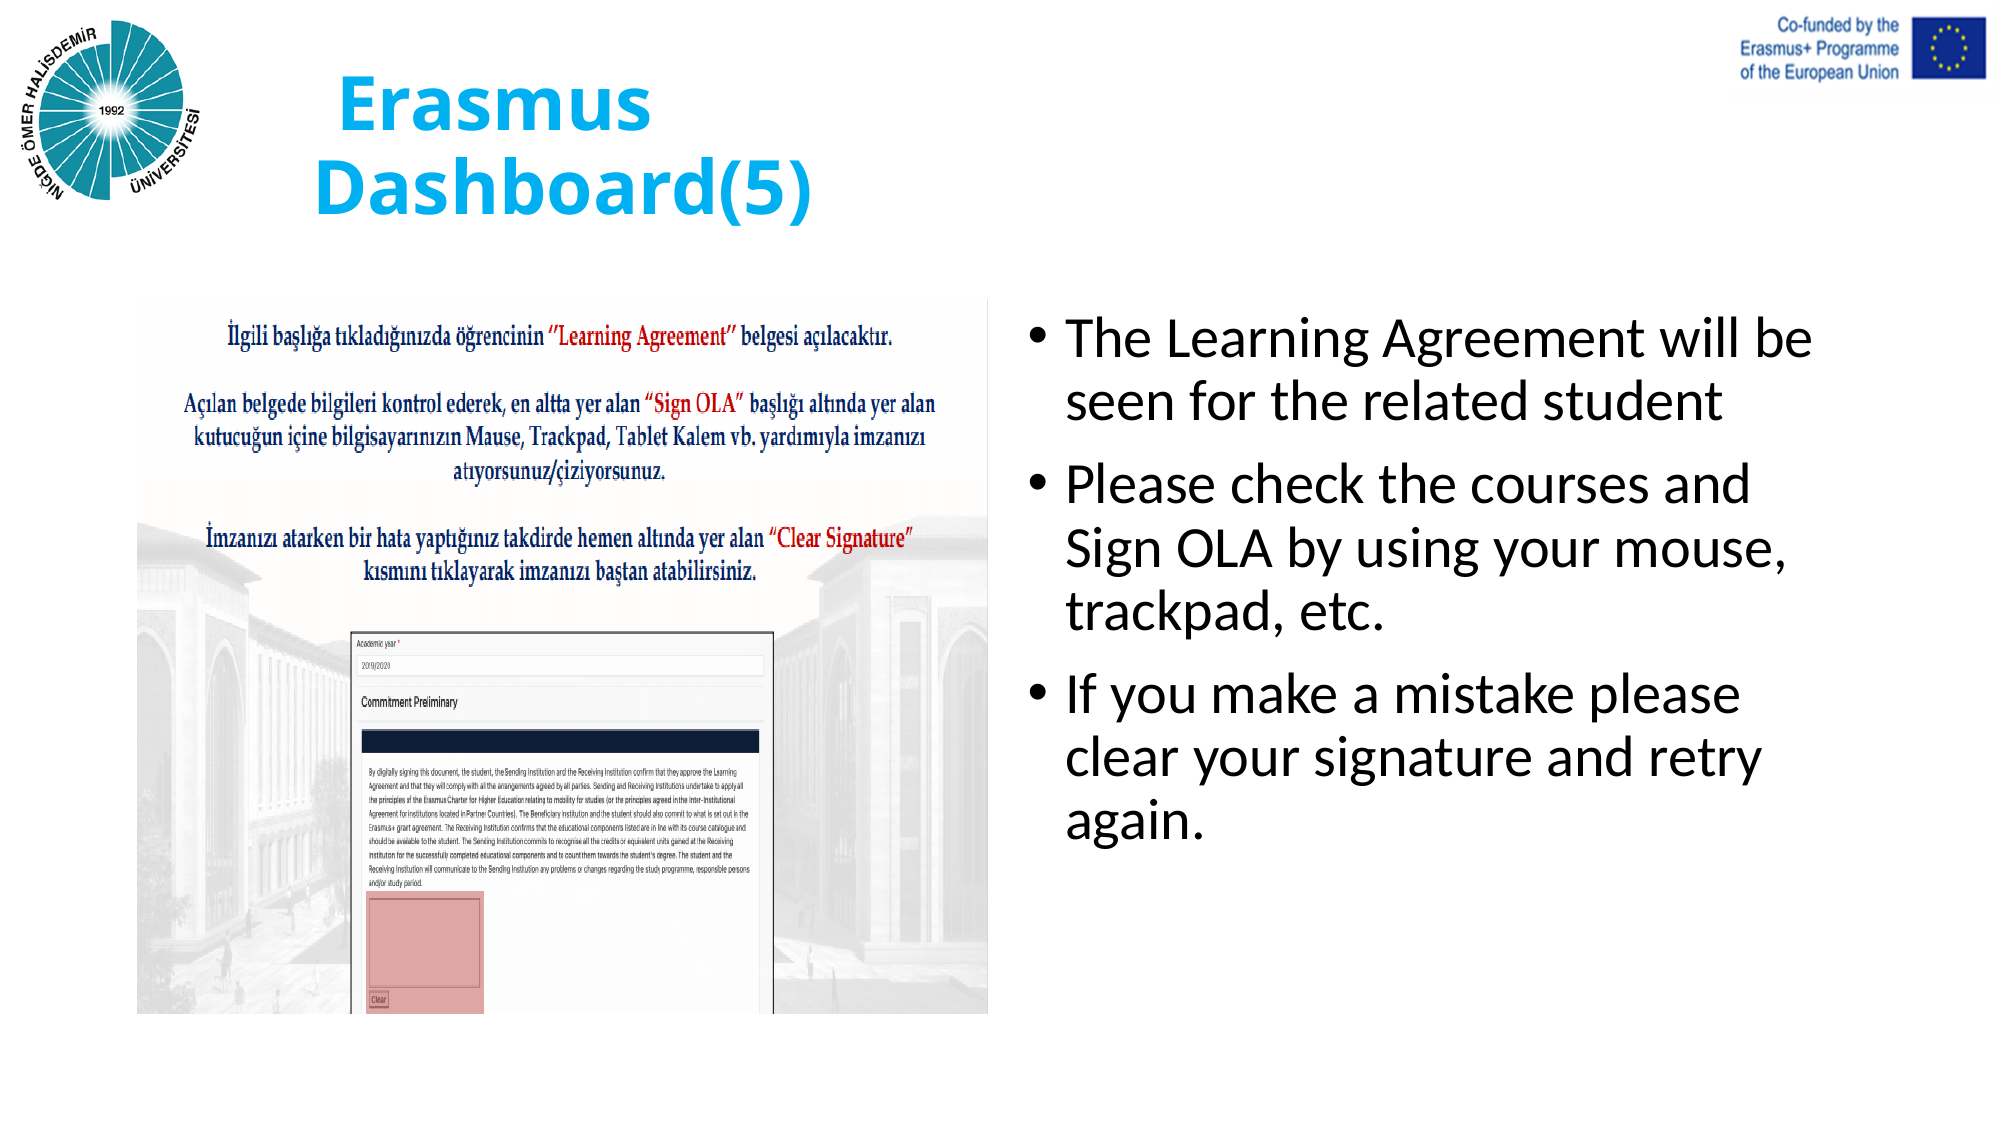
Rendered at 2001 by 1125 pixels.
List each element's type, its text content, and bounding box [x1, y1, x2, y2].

picture [0, 0, 220, 221]
title Erasmus Dashboard(5) [297, 62, 1188, 220]
list The Learning Agreement will be seen for the related student Please check the courses and Sign OLA by using your mouse, trackpad, etc. If you make a mistake please clear your signature and retry again. [1012, 299, 1863, 1014]
picture [1726, 0, 2000, 98]
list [137, 299, 988, 1014]
